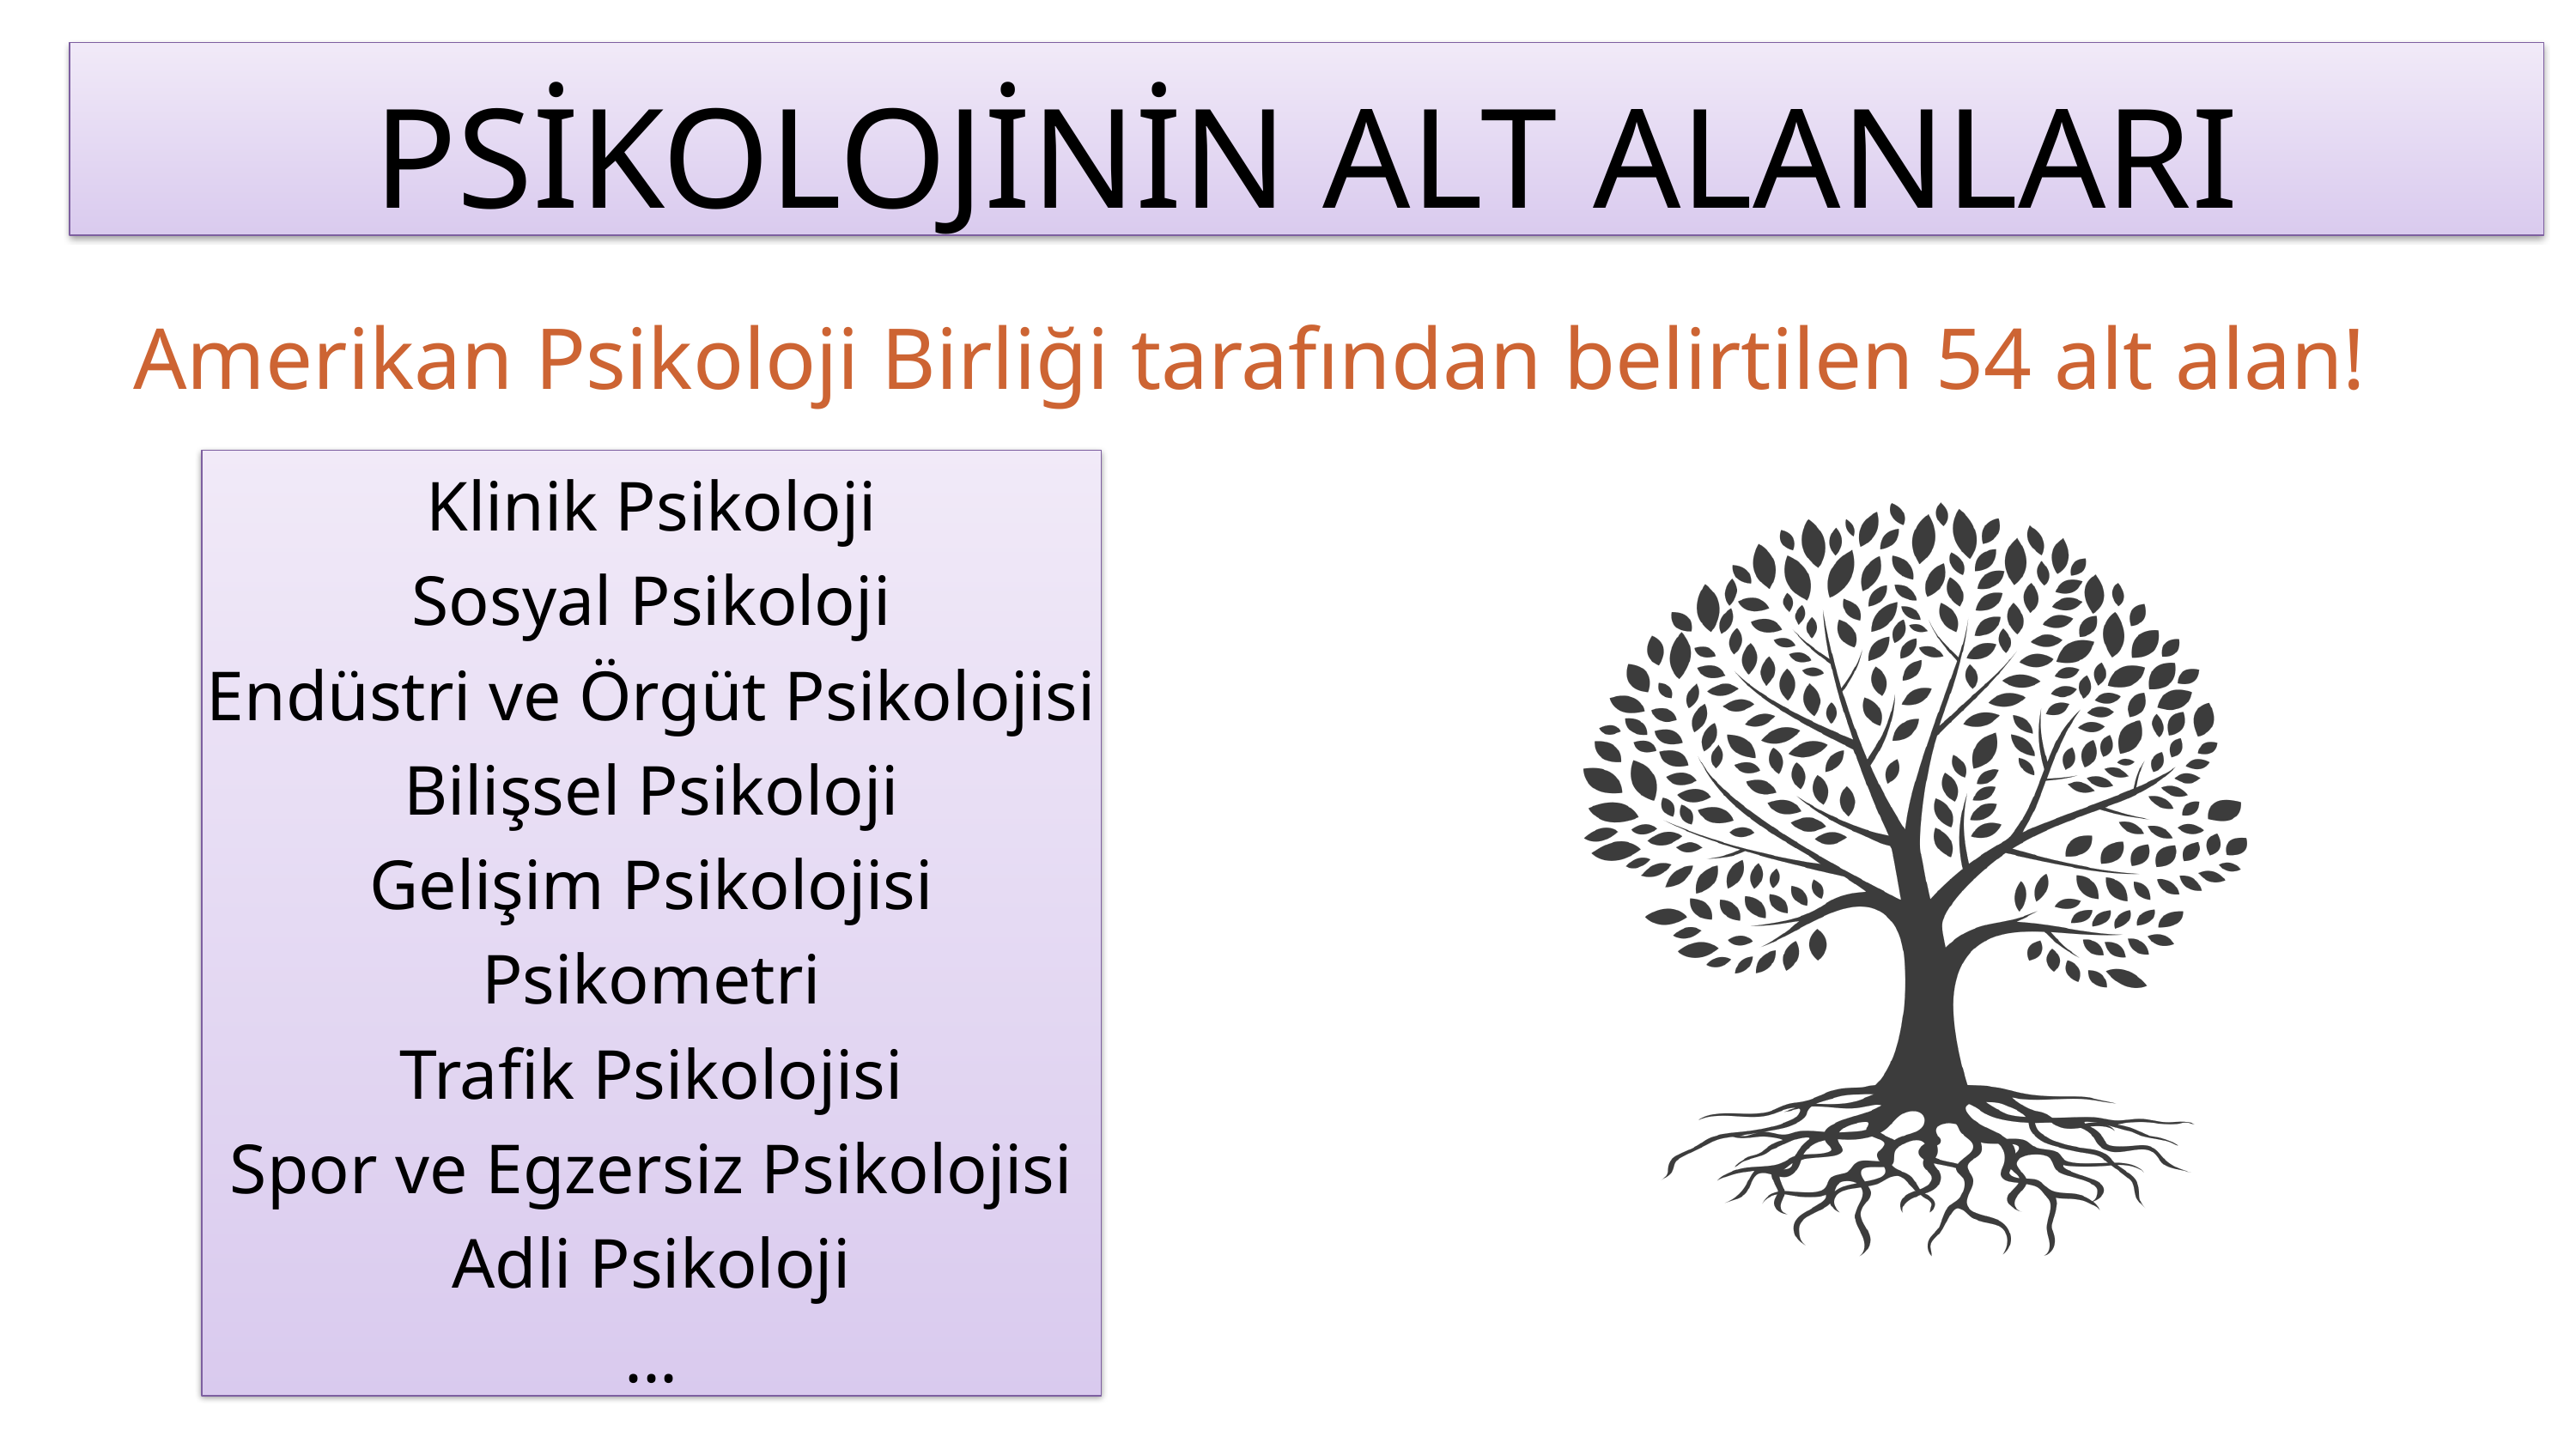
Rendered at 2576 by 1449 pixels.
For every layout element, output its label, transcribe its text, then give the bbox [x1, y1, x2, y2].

picture [1583, 502, 2247, 1257]
text_box Amerikan Psikoloji Birliği tarafından belirtilen 54 alt alan! [70, 288, 2432, 407]
text_box Klinik Psikoloji Sosyal Psikoloji Endüstri ve Örgüt Psikolojisi Bilişsel Psikoloji Gelişim Psikolojisi Psikometri Trafik Psikolojisi Spor ve Egzersiz Psikolojisi Adli Psikoloji ... [201, 450, 1102, 1397]
text_box PSİKOLOJİNİN ALT ALANLARI [69, 42, 2544, 236]
